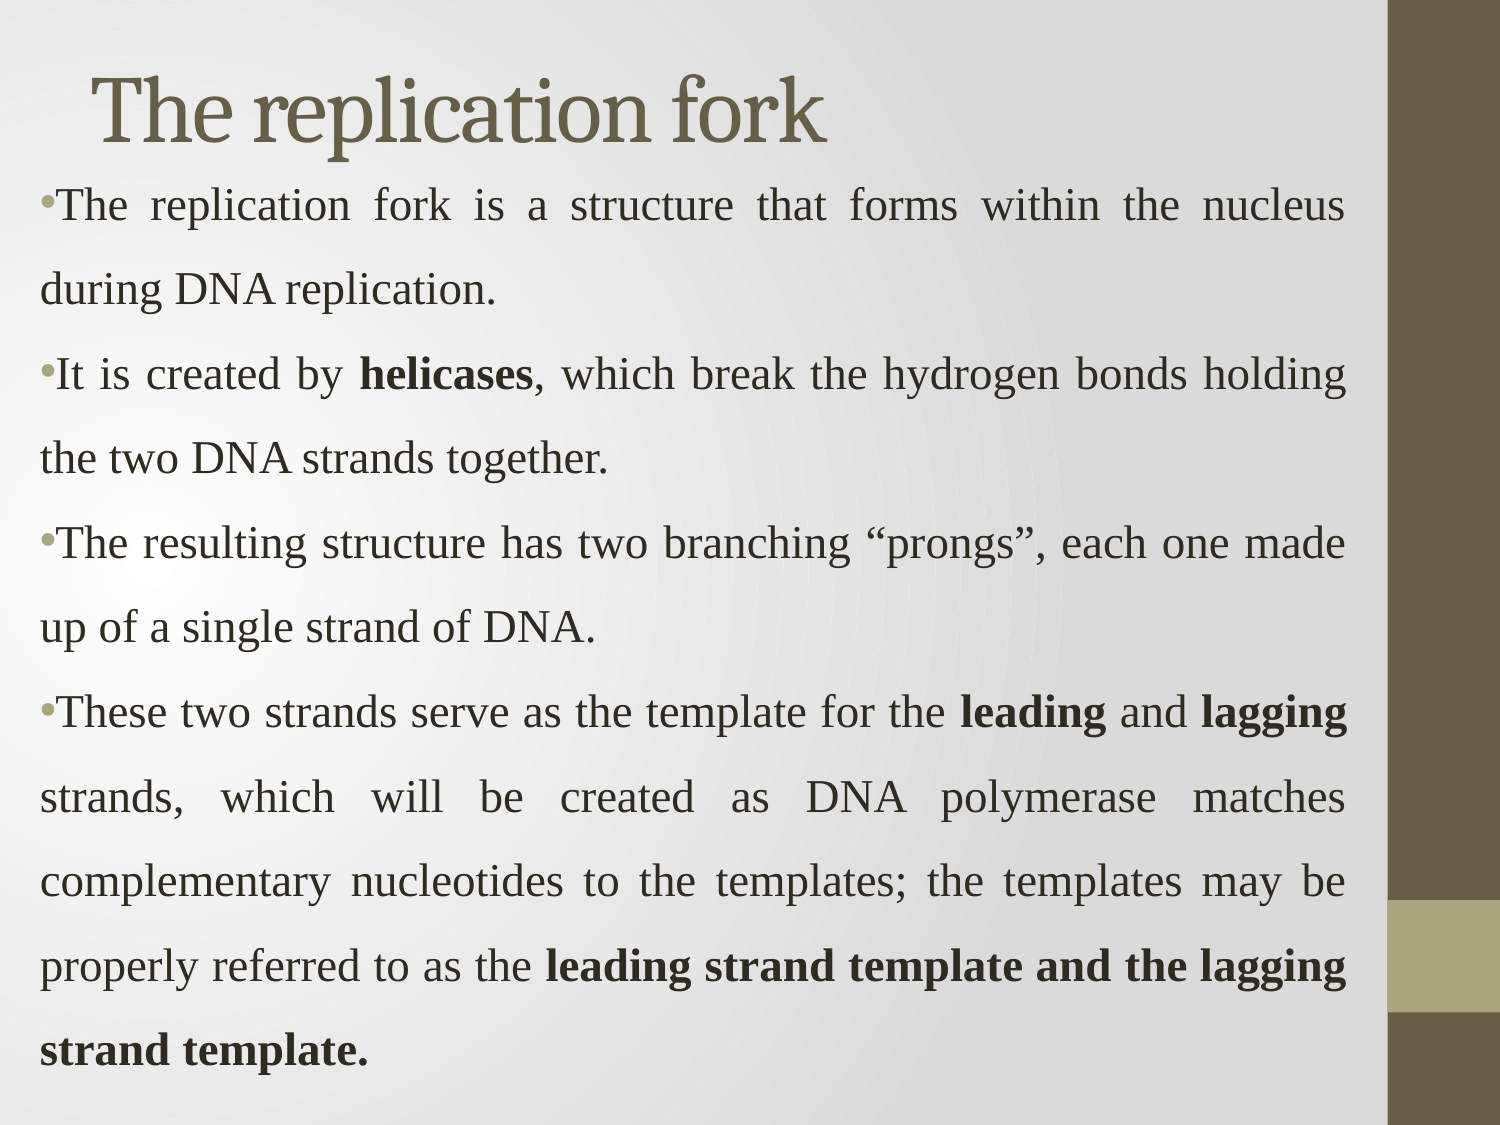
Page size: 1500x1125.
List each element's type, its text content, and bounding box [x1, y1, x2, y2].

list The replication fork is a structure that forms within the nucleus during DNA replication. It is created by helicases, which break the hydrogen bonds holding the two DNA strands together. The resulting structure has two branching “prongs”, each one made up of a single strand of DNA. These two strands serve as the template for the leading and lagging strands, which will be created as DNA polymerase matches complementary nucleotides to the templates; the templates may be properly referred to as the leading strand template and the lagging strand template. [24, 137, 1363, 1088]
title The replication fork [75, 45, 1325, 137]
